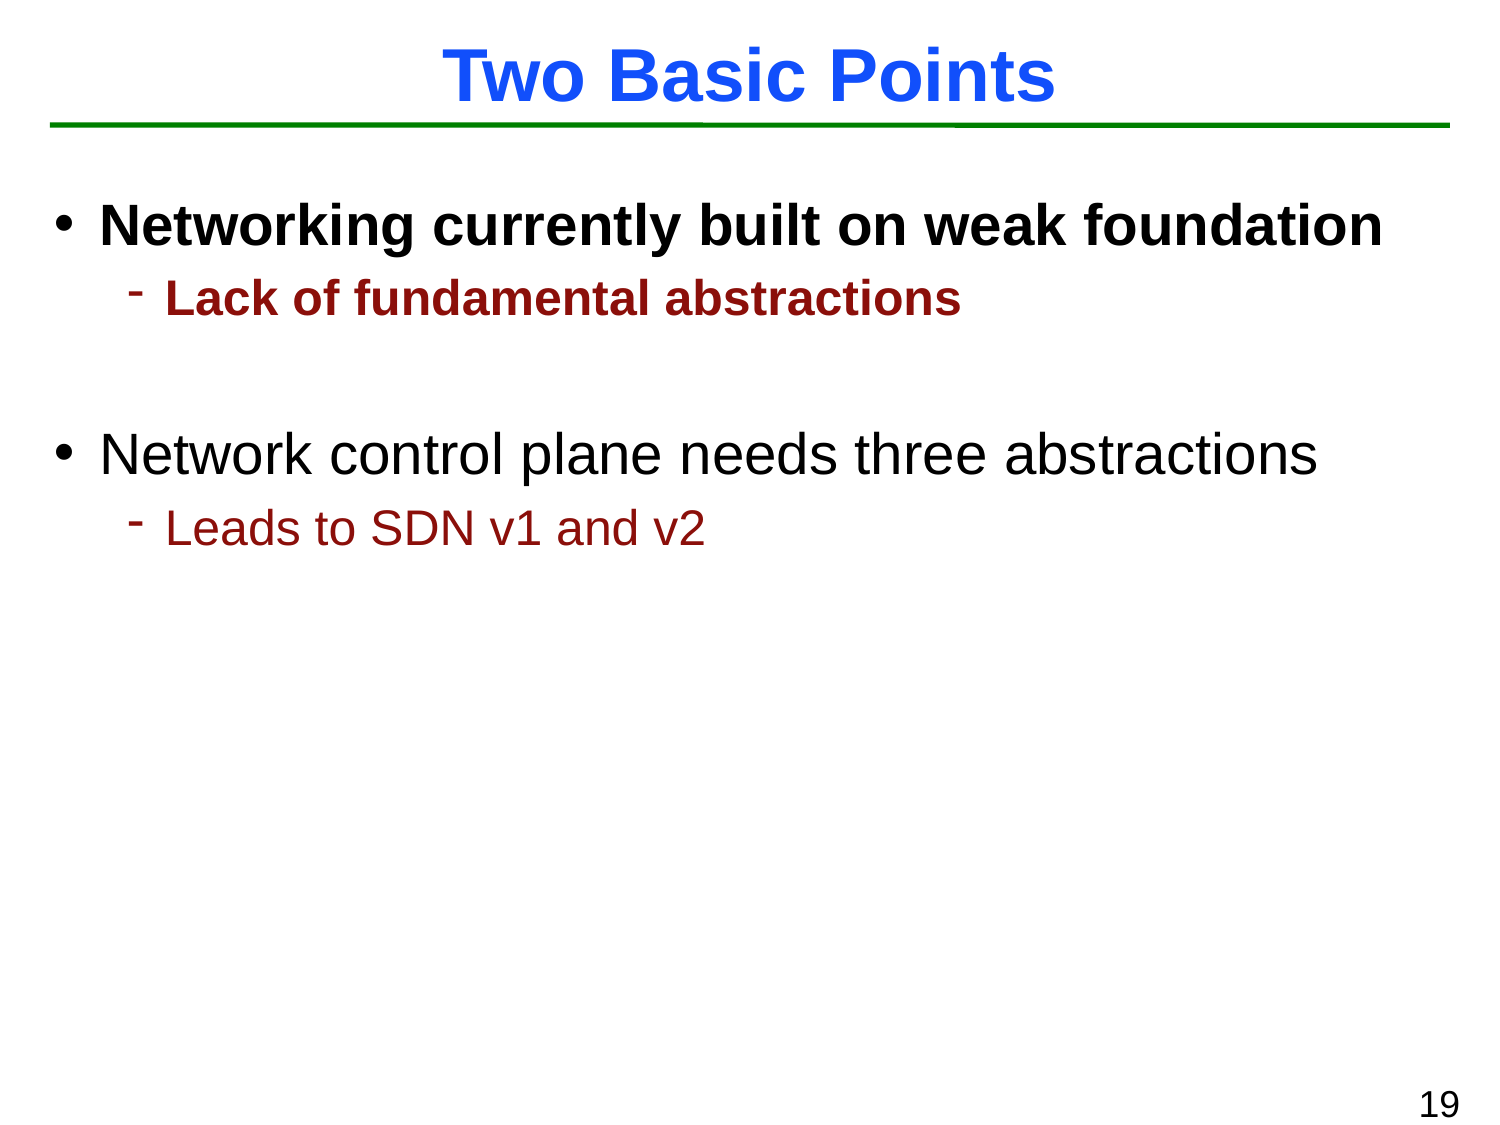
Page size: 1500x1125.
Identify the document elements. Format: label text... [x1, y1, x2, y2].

title Two Basic Points [0, 24, 1500, 125]
list Networking currently built on weak foundation Lack of fundamental abstractions Network control plane needs three abstractions Leads to SDN v1 and v2 [37, 187, 1475, 1086]
